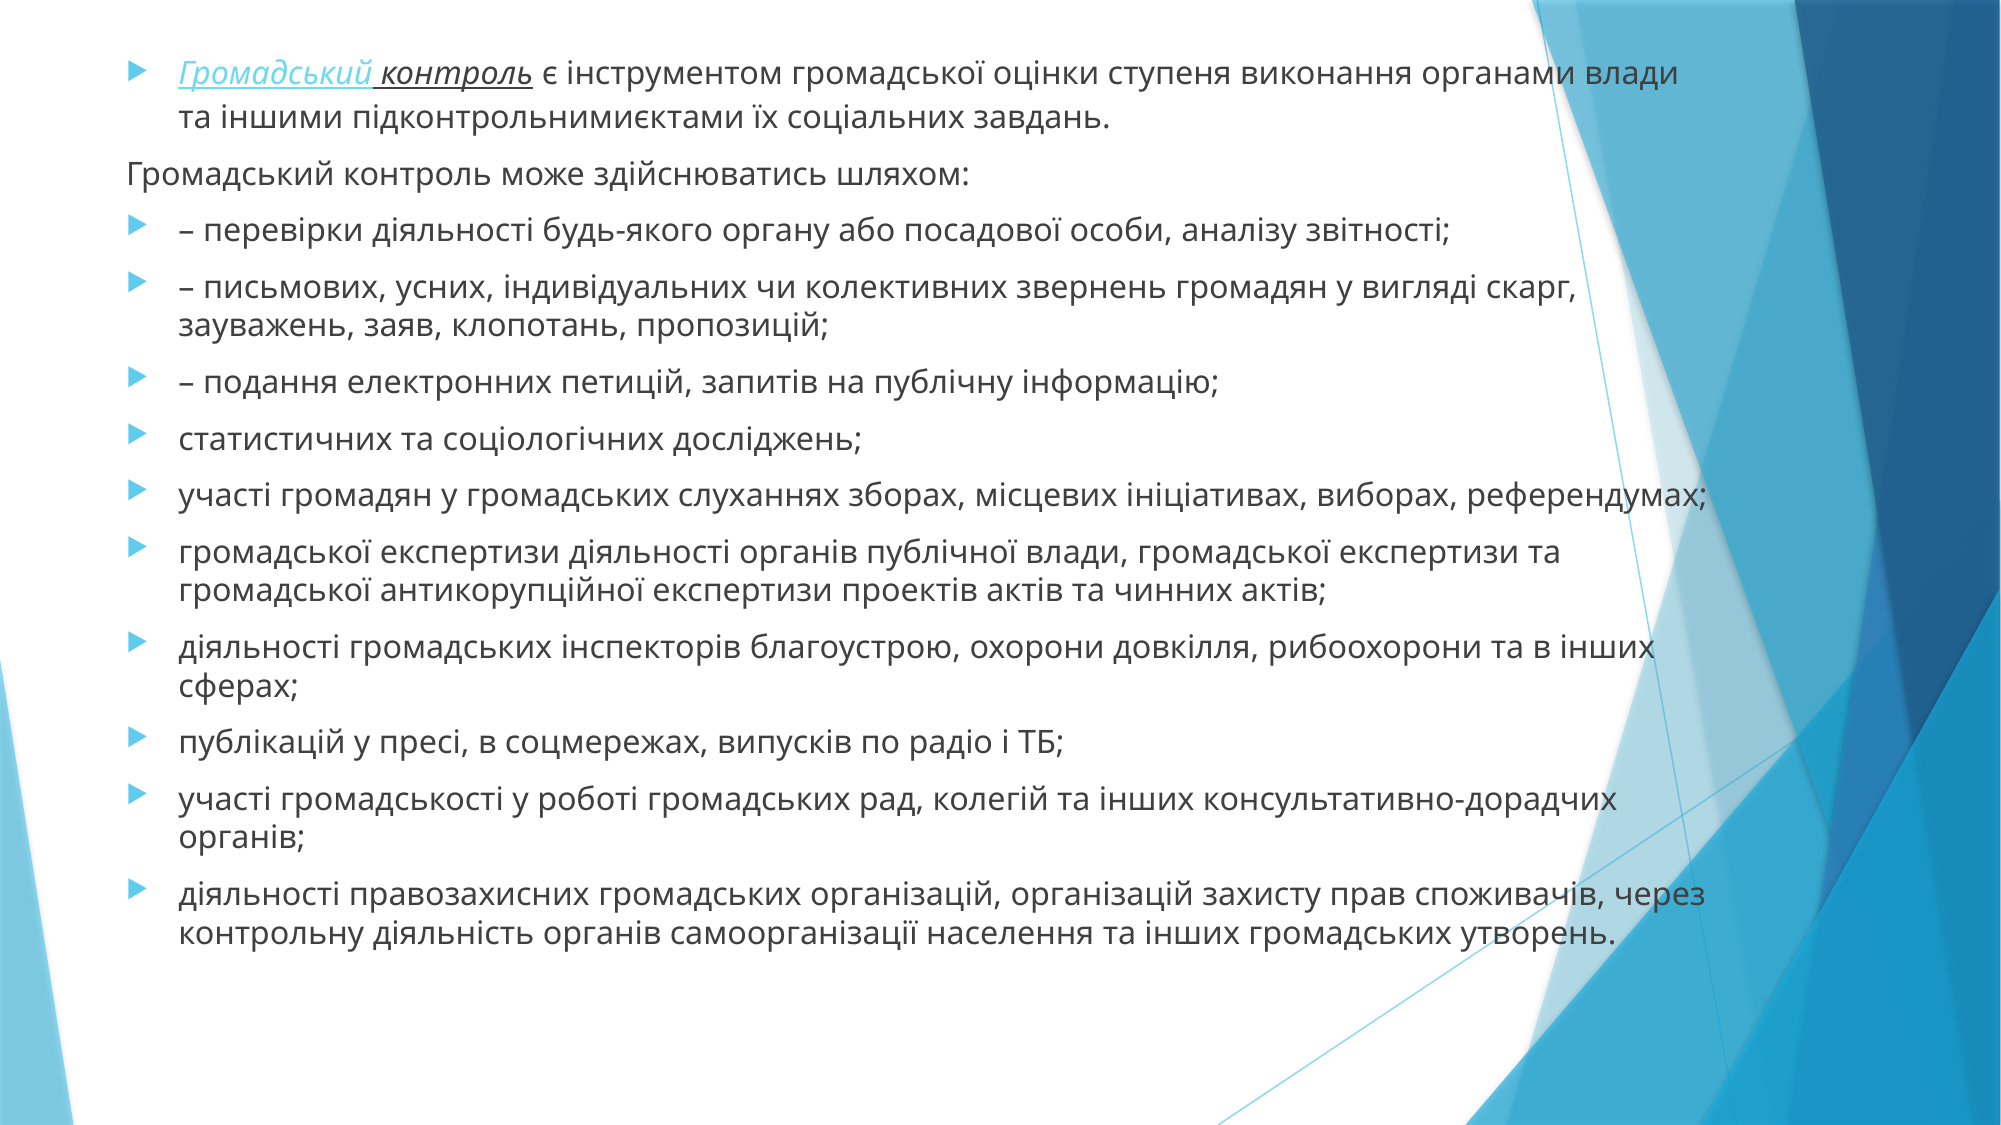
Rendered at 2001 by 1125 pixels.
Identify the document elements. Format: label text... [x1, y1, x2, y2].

list Громадський контроль є інструментом громадської оцінки ступеня виконання органами влади та іншими підконтрольнимиєктами їх соціальних завдань. Громадський контроль може здійснюватись шляхом: – перевірки діяльності будь-якого органу або посадової особи, аналізу звітності; – письмових, усних, індивідуальних чи колективних звернень громадян у вигляді скарг, зауважень, заяв, клопотань, пропозицій; – подання електронних петицій, запитів на публічну інформацію; статистичних та соціологічних досліджень; участі громадян у громадських слуханнях зборах, місцевих ініціативах, виборах, референдумах; громадської експертизи діяльності органів публічної влади, громадської експертизи та громадської антикорупційної експертизи проектів актів та чинних актів; діяльності громадських інспекторів благоустрою, охорони довкілля, рибоохорони та в інших сферах; публікацій у пресі, в соцмережах, випусків по радіо і ТБ; участі громадськості у роботі громадських рад, колегій та інших консультативно-дорадчих органів; діяльності правозахисних громадських організацій, організацій захисту прав споживачів, через контрольну діяльність органів самоорганізації населення та інших громадських утворень. [111, 44, 1724, 1039]
